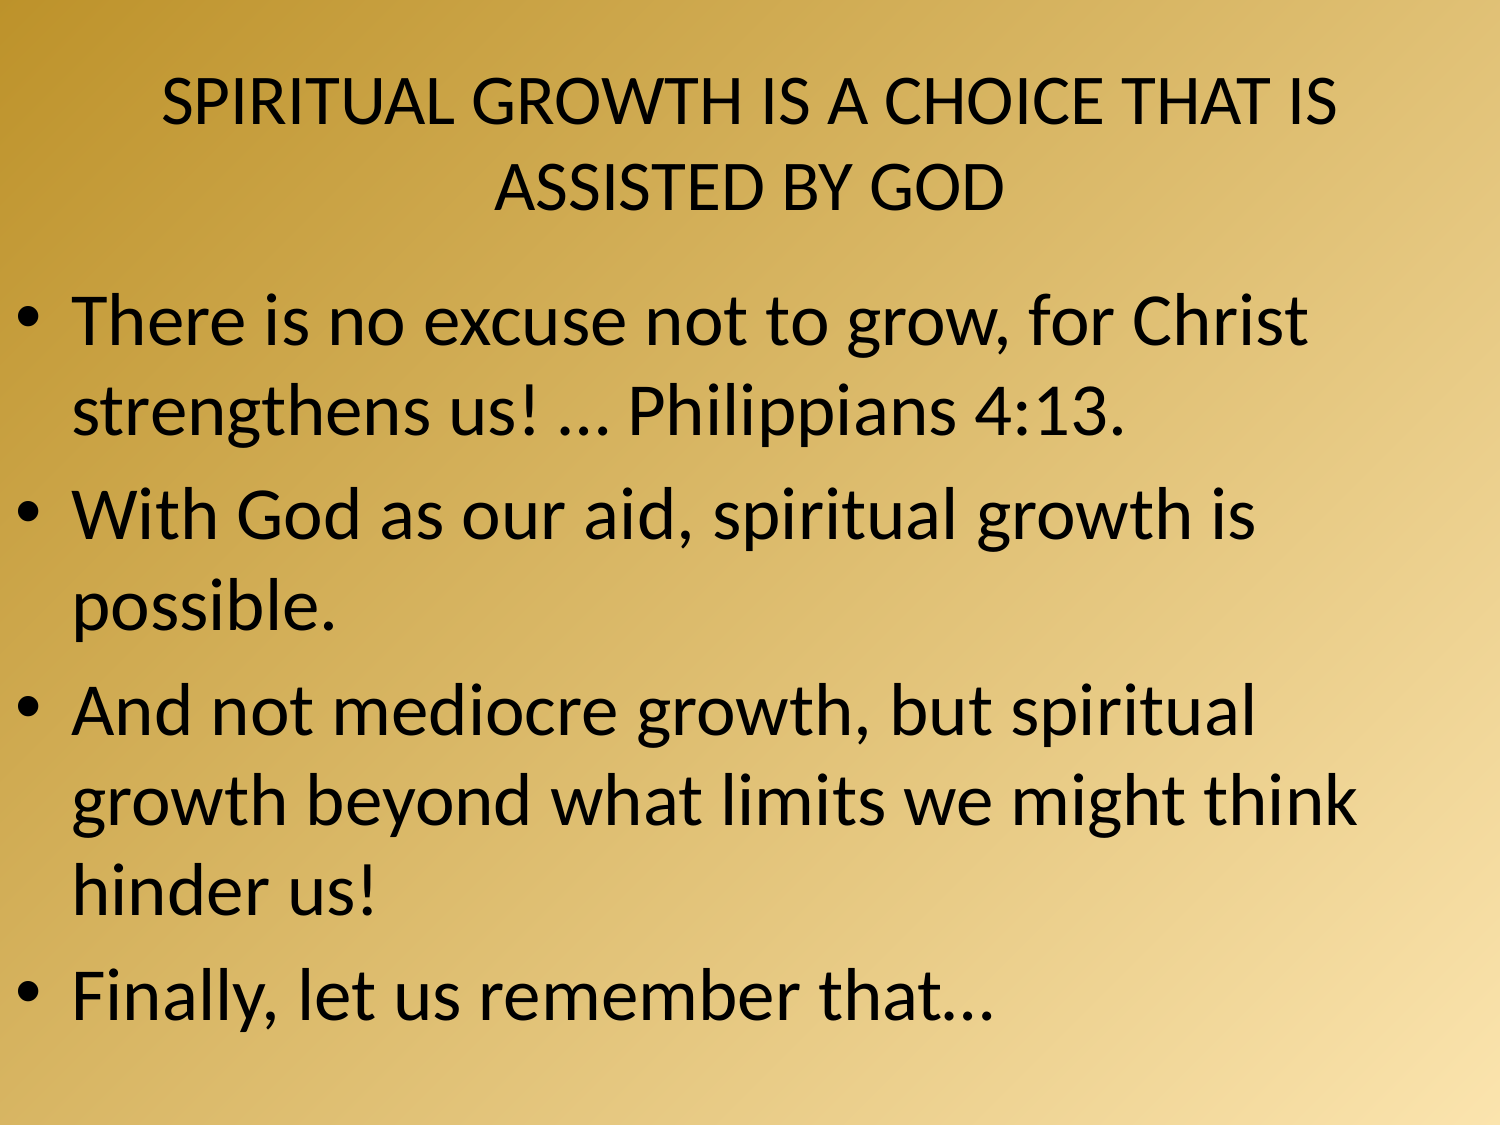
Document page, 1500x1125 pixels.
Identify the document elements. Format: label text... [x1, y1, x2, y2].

list There is no excuse not to grow, for Christ strengthens us! … Philippians 4:13. With God as our aid, spiritual growth is possible. And not mediocre growth, but spiritual growth beyond what limits we might think hinder us! Finally, let us remember that… [0, 262, 1500, 1113]
title SPIRITUAL GROWTH IS A CHOICE THAT IS ASSISTED BY GOD [75, 45, 1425, 233]
